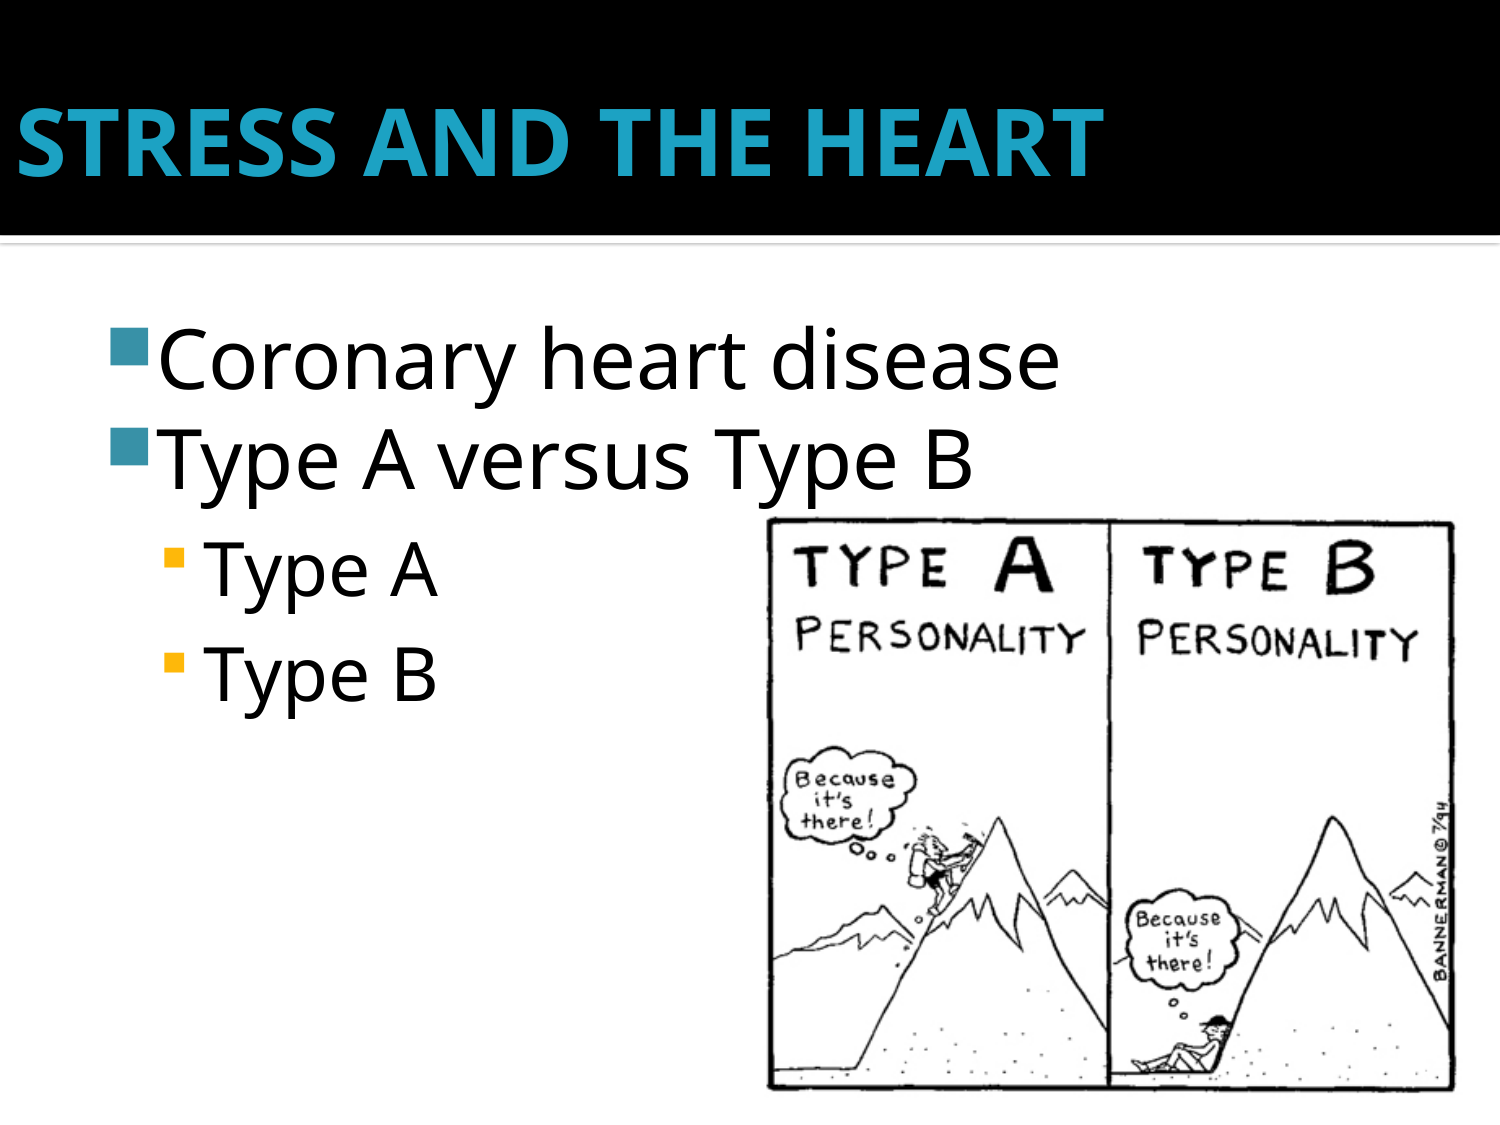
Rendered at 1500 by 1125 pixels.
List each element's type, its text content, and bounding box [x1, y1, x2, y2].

picture [762, 512, 1463, 1098]
list Coronary heart disease Type A versus Type B Type A Type B [75, 291, 1425, 1050]
title STRESS AND THE HEART [0, 45, 1500, 233]
